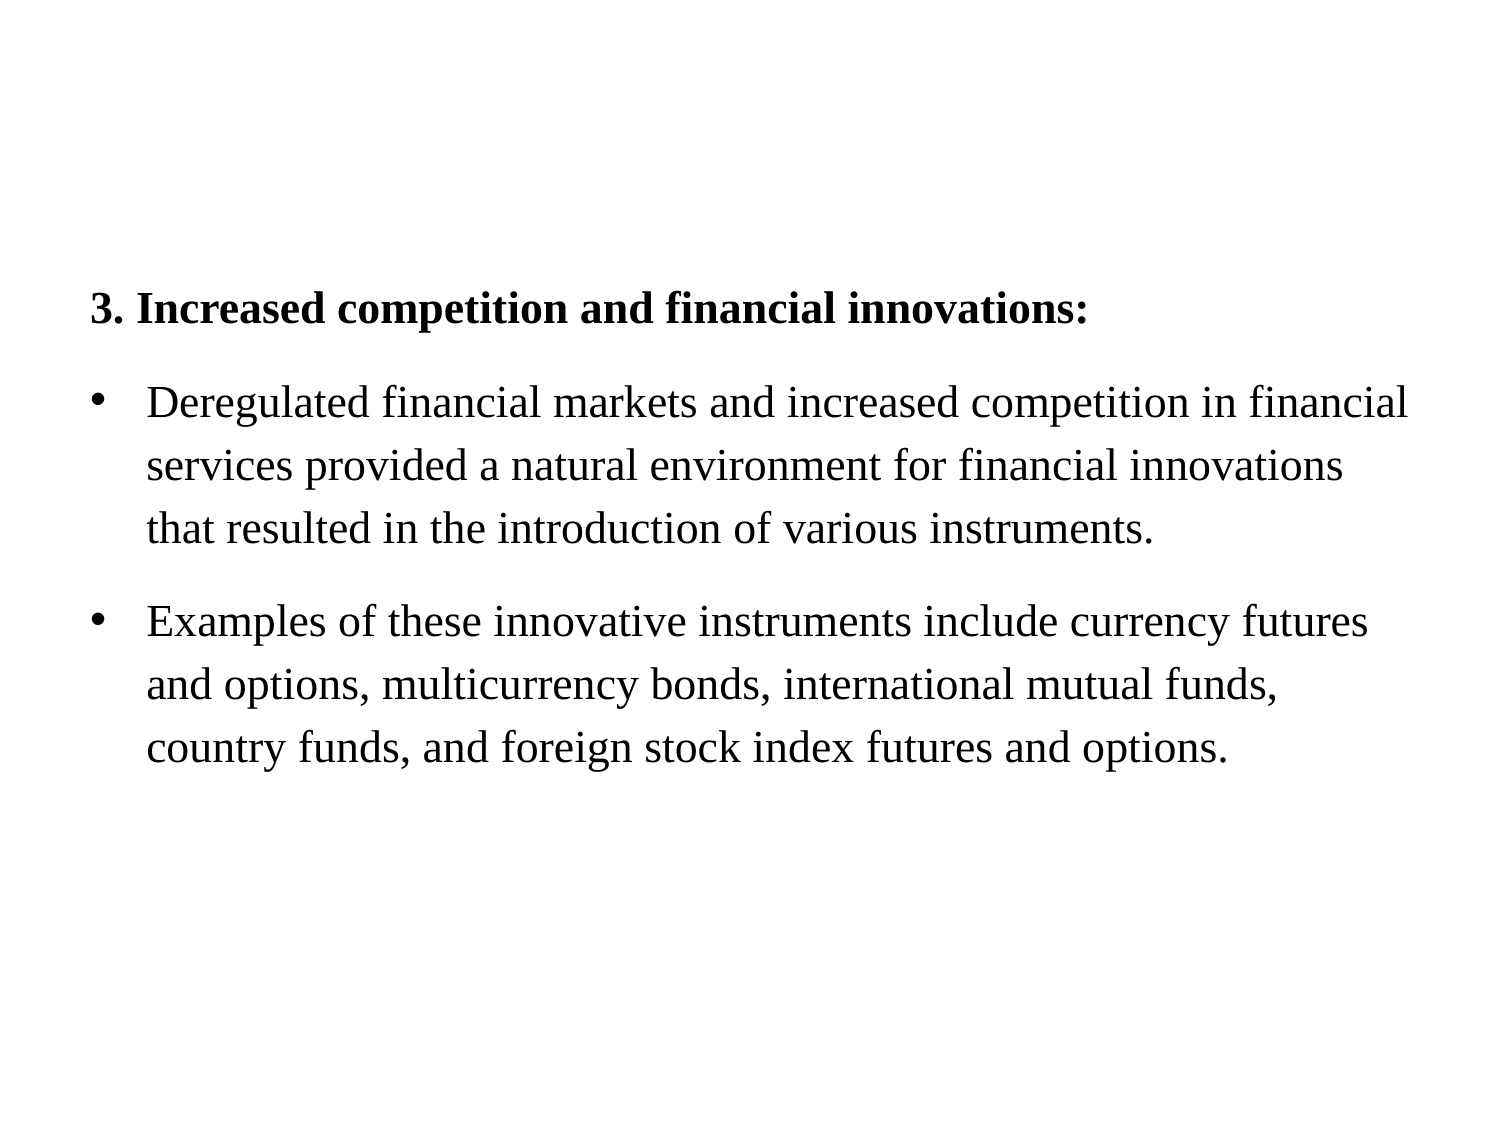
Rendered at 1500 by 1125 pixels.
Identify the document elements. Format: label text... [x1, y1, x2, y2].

list 3. Increased competition and financial innovations: Deregulated financial markets and increased competition in financial services provided a natural environment for financial innovations that resulted in the introduction of various instruments. Examples of these innovative instruments include currency futures and options, multicurrency bonds, international mutual funds, country funds, and foreign stock index futures and options. [75, 262, 1425, 1005]
